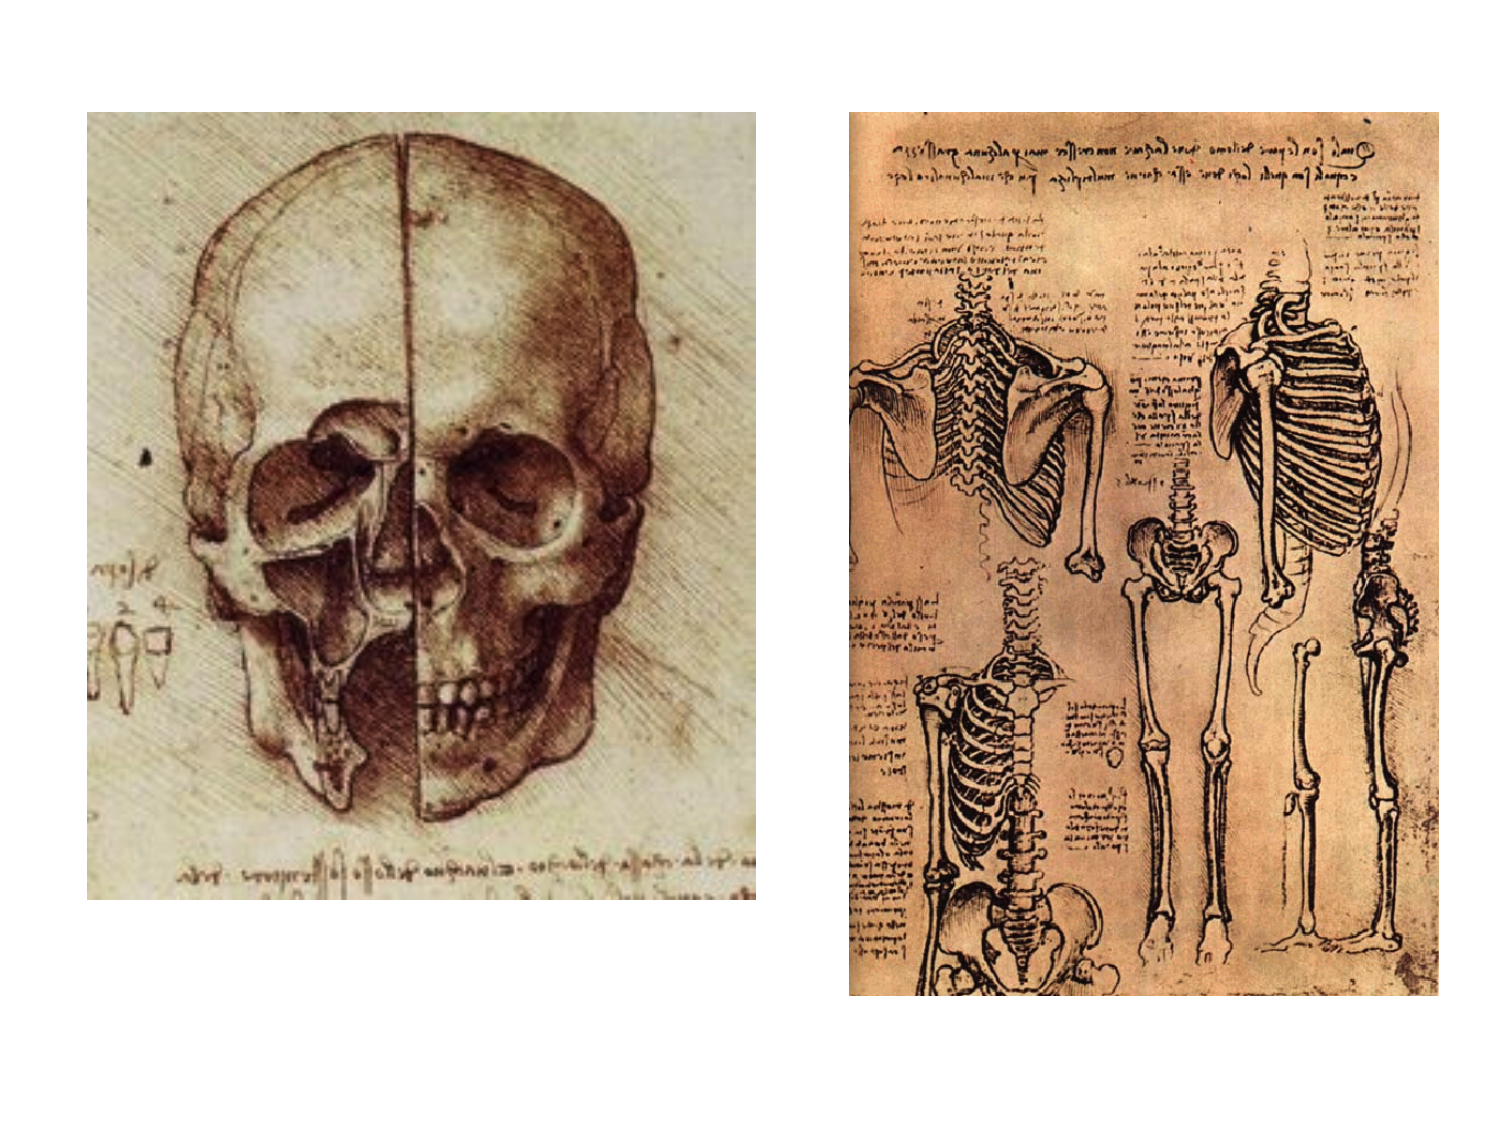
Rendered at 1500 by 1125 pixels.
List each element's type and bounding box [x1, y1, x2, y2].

picture [87, 112, 757, 901]
picture [849, 112, 1439, 996]
